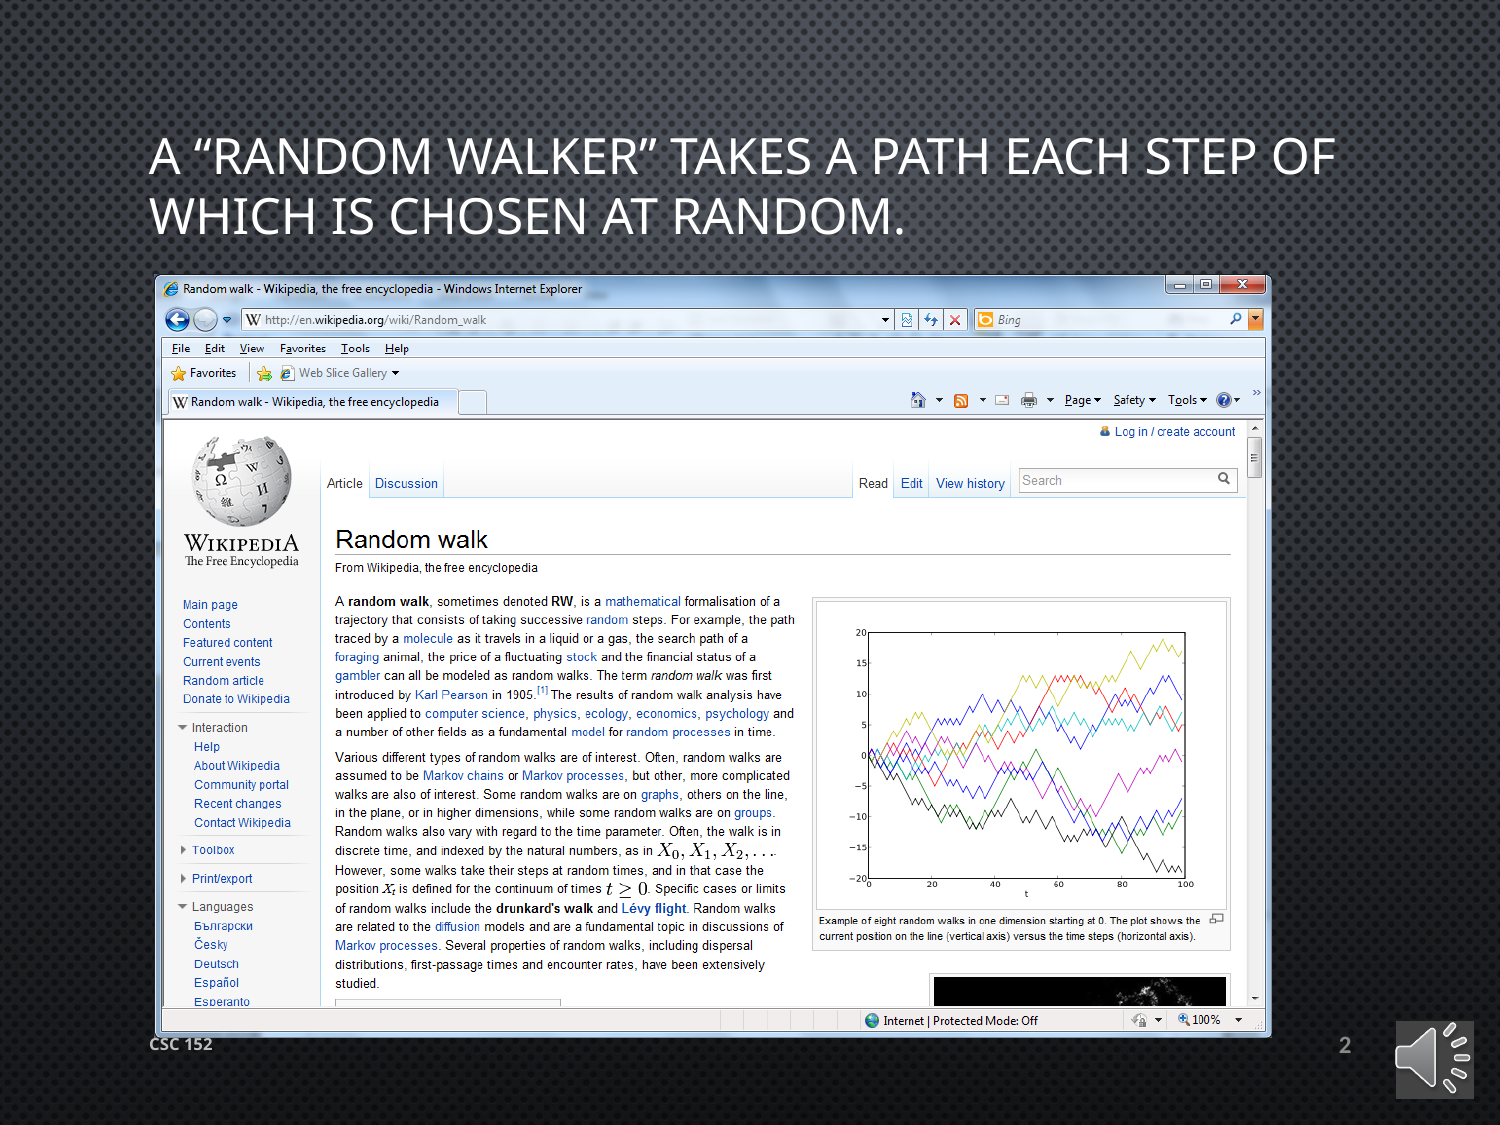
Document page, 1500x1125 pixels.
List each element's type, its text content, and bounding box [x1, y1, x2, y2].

picture [1394, 1019, 1476, 1101]
title A “random walker” takes a path each step of which is chosen at random. [133, 76, 1367, 292]
slide_number 2 [1298, 1013, 1367, 1074]
footer CSC 152 [134, 1013, 1057, 1074]
picture [153, 274, 1272, 1038]
